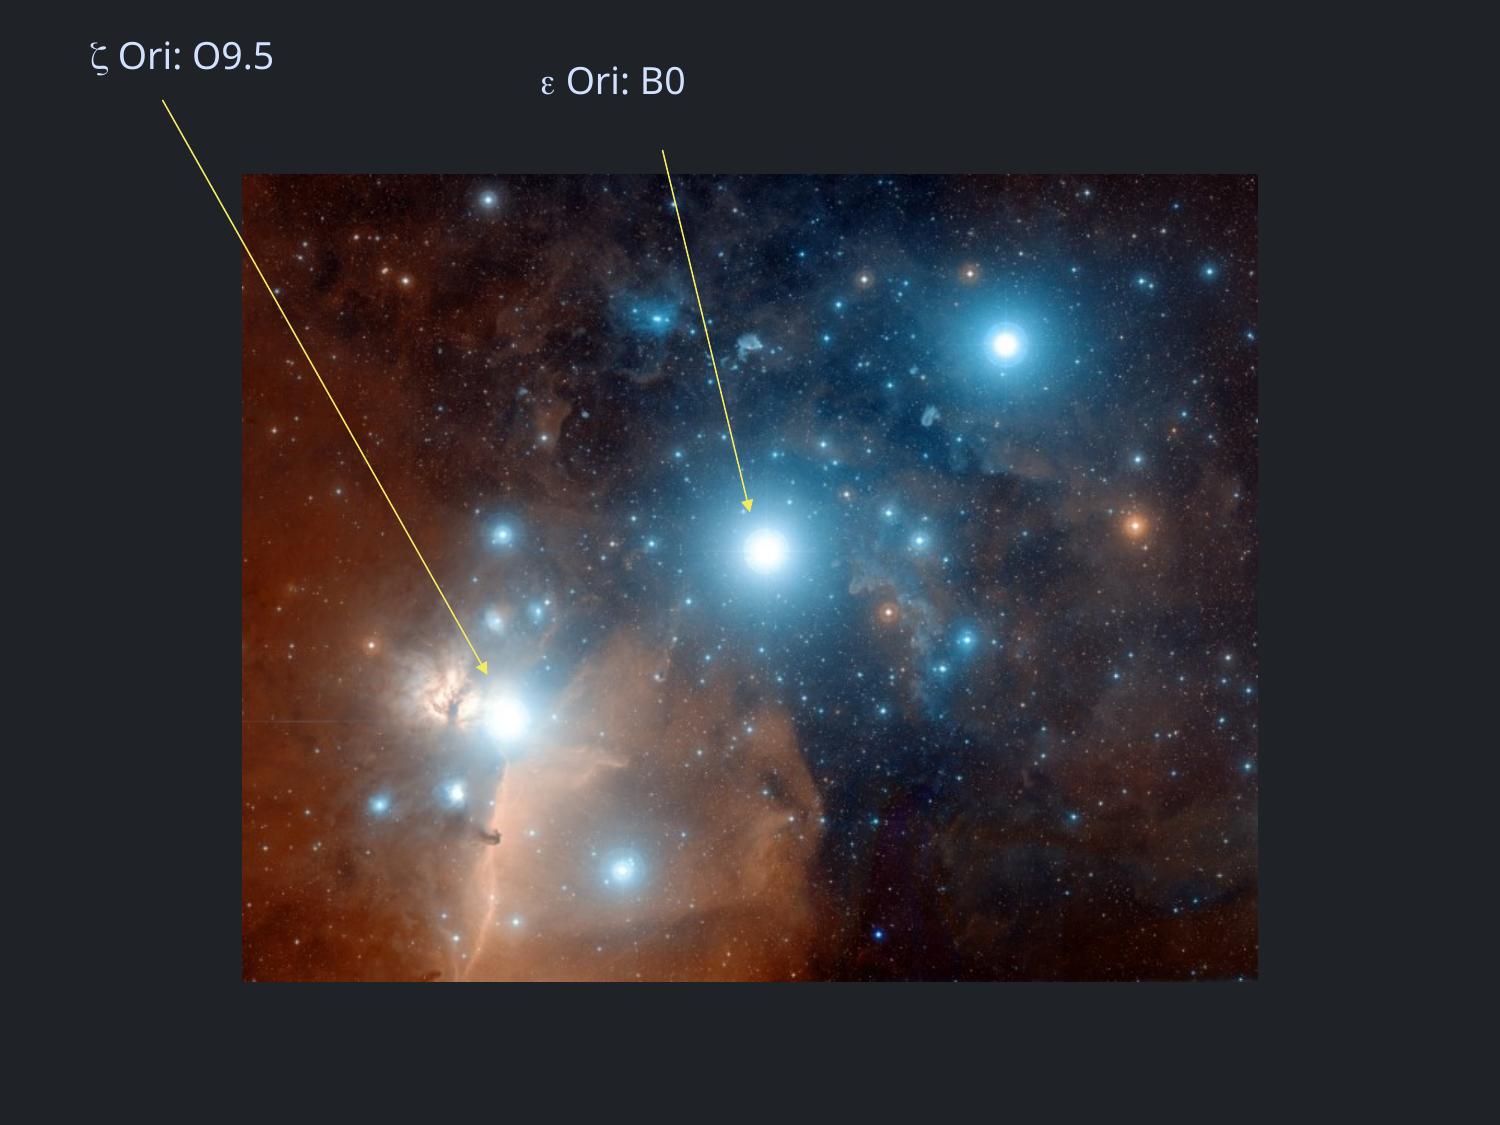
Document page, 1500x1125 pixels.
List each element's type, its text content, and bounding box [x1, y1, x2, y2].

text_box e Ori: B0 [524, 49, 1125, 110]
picture [241, 174, 1258, 982]
text_box  Ori: O9.5 [74, 24, 675, 85]
